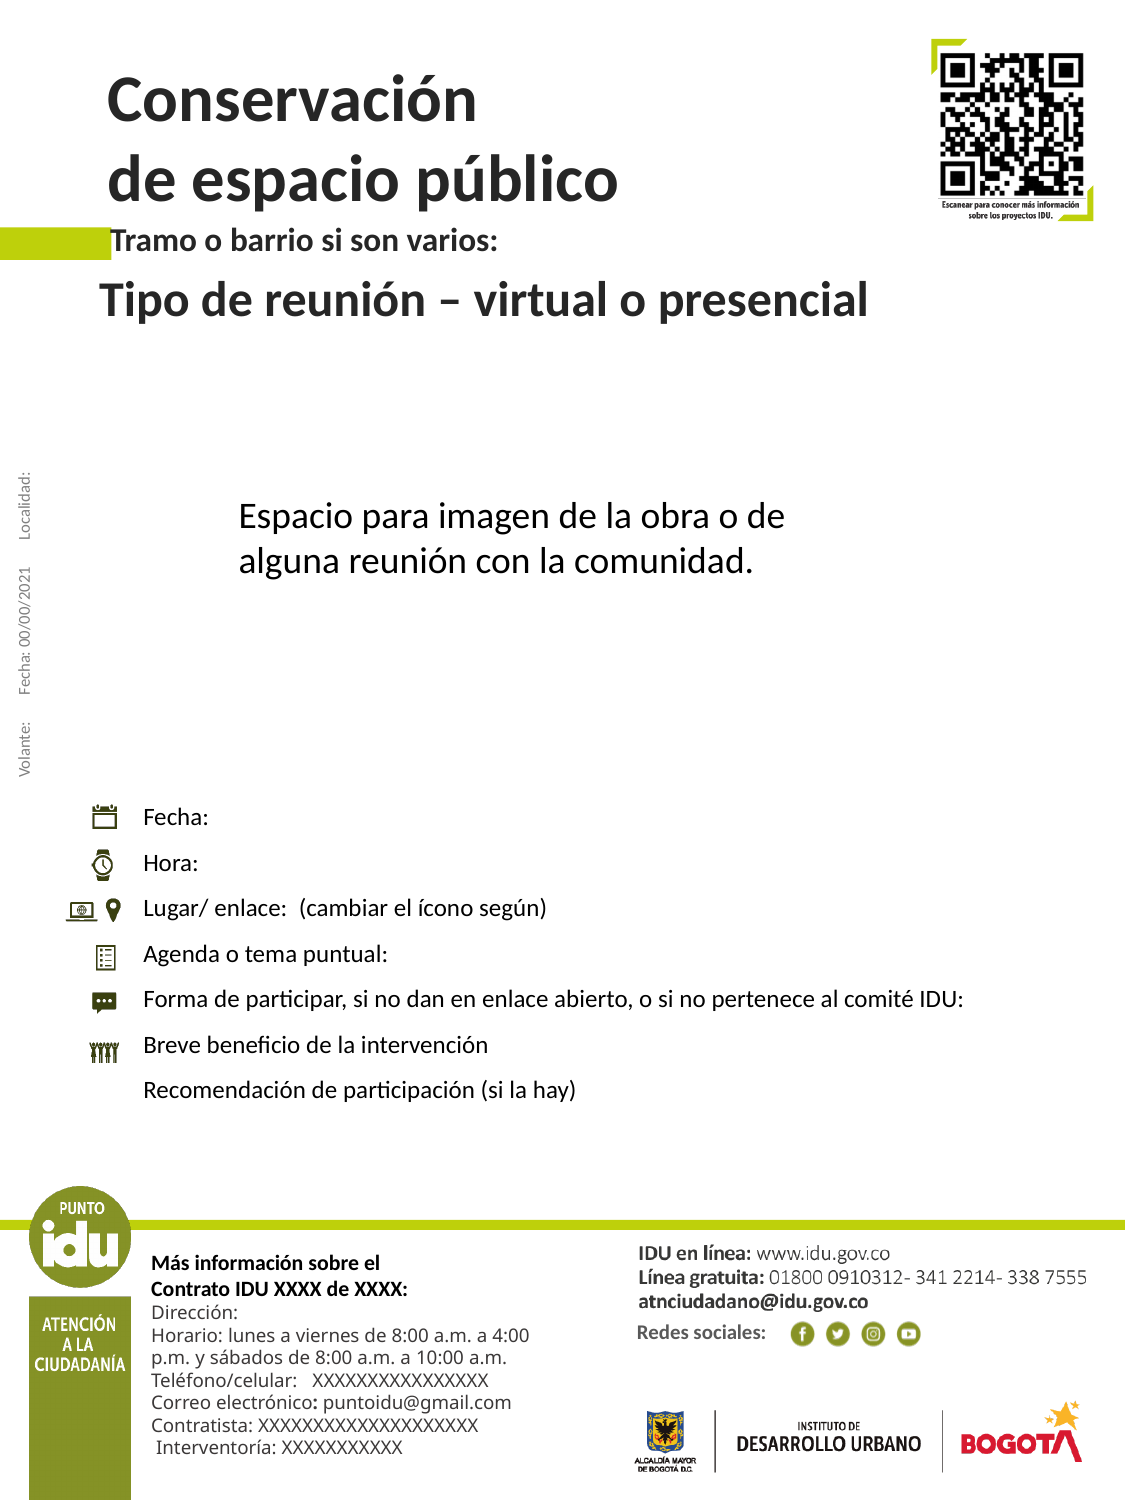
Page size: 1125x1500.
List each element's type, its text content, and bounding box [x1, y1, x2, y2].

picture [613, 1220, 1125, 1371]
picture [612, 1378, 1125, 1500]
picture [65, 893, 130, 928]
text_box Conservación de espacio público [92, 47, 1125, 223]
picture [87, 1035, 121, 1070]
text_box Tipo de reunión – virtual o presencial [84, 259, 1030, 334]
picture [85, 848, 119, 883]
picture [87, 986, 121, 1020]
text_box Más información sobre el Contrato IDU XXXX de XXXX: Dirección: Horario: lunes a viernes de 8:00 a.m. a 4:00 p.m. y sábados de 8:00 a.m. a 10:00 a.m. Teléfono/celular: XXXXXXXXXXXXXXXX Correo electrónico: puntoidu@gmail.com Contratista: XXXXXXXXXXXXXXXXXXXX Interventoría: XXXXXXXXXXX [136, 1241, 579, 1488]
text_box Tramo o barrio si son varios: [95, 223, 743, 266]
text_box Fecha: Hora: Lugar/ enlace: (cambiar el ícono según) Agenda o tema puntual: Forma de participar, si no dan en enlace abierto, o si no pertenece al comité IDU: Breve beneficio de la intervención Recomendación de participación (si la hay) [128, 792, 1071, 1128]
picture [90, 942, 121, 973]
picture [87, 799, 122, 834]
text_box Volante: Fecha: 00/00/2021 Localidad: [5, 36, 71, 793]
text_box Espacio para imagen de la obra o de alguna reunión con la comunidad. [223, 484, 895, 589]
picture [29, 1186, 131, 1500]
